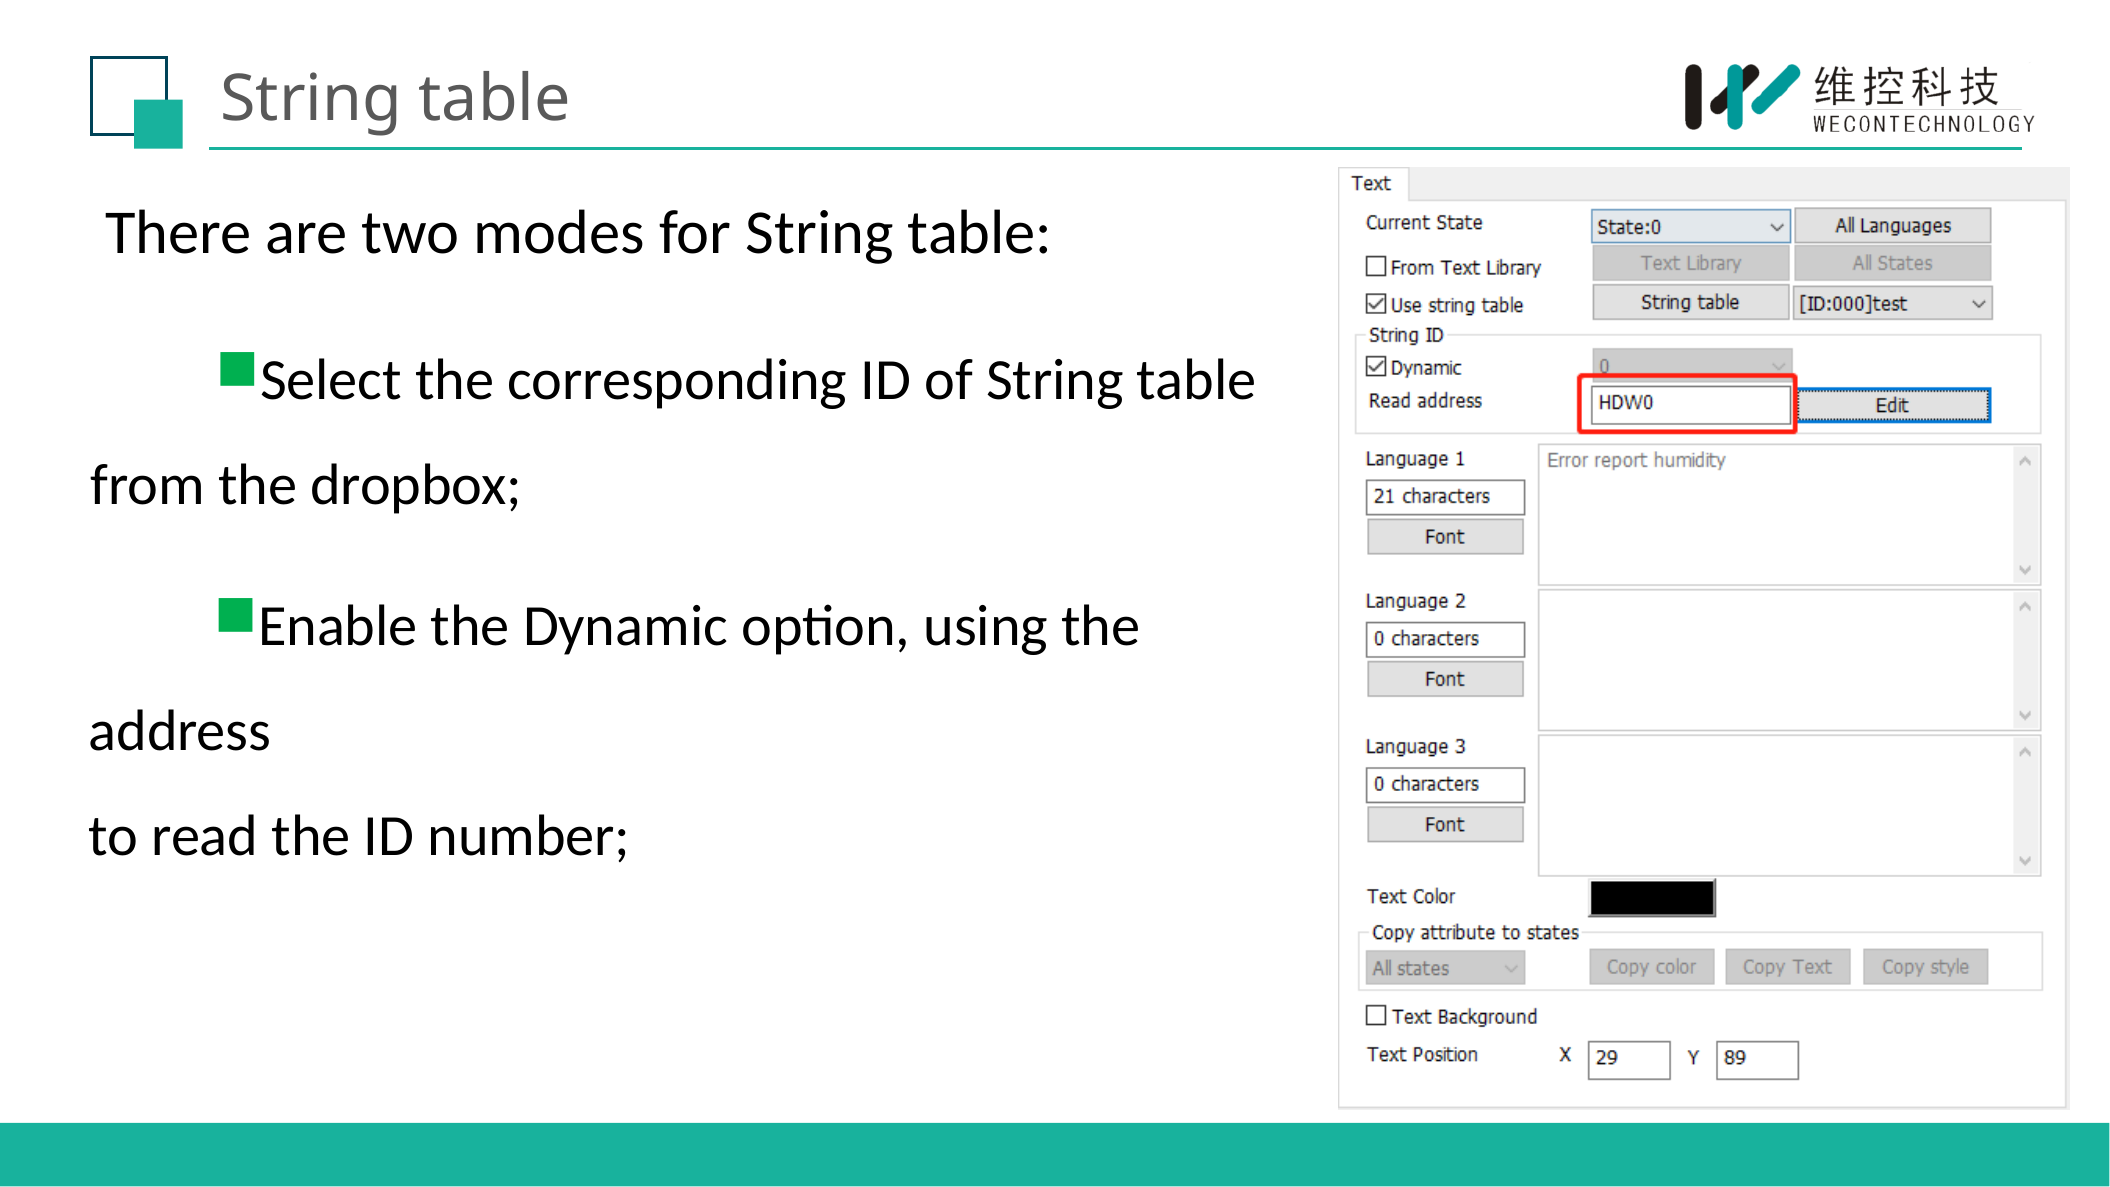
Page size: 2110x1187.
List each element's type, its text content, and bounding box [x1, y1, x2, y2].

text_box Enable the Dynamic option, using the address to read the ID number; [26, 545, 1338, 875]
text_box There are two modes for String table: [26, 191, 1133, 268]
picture [1338, 167, 2070, 1110]
text_box Select the corresponding ID of String table from the dropbox; [26, 297, 1338, 545]
title String table [209, 61, 1570, 138]
picture [1685, 61, 2044, 132]
